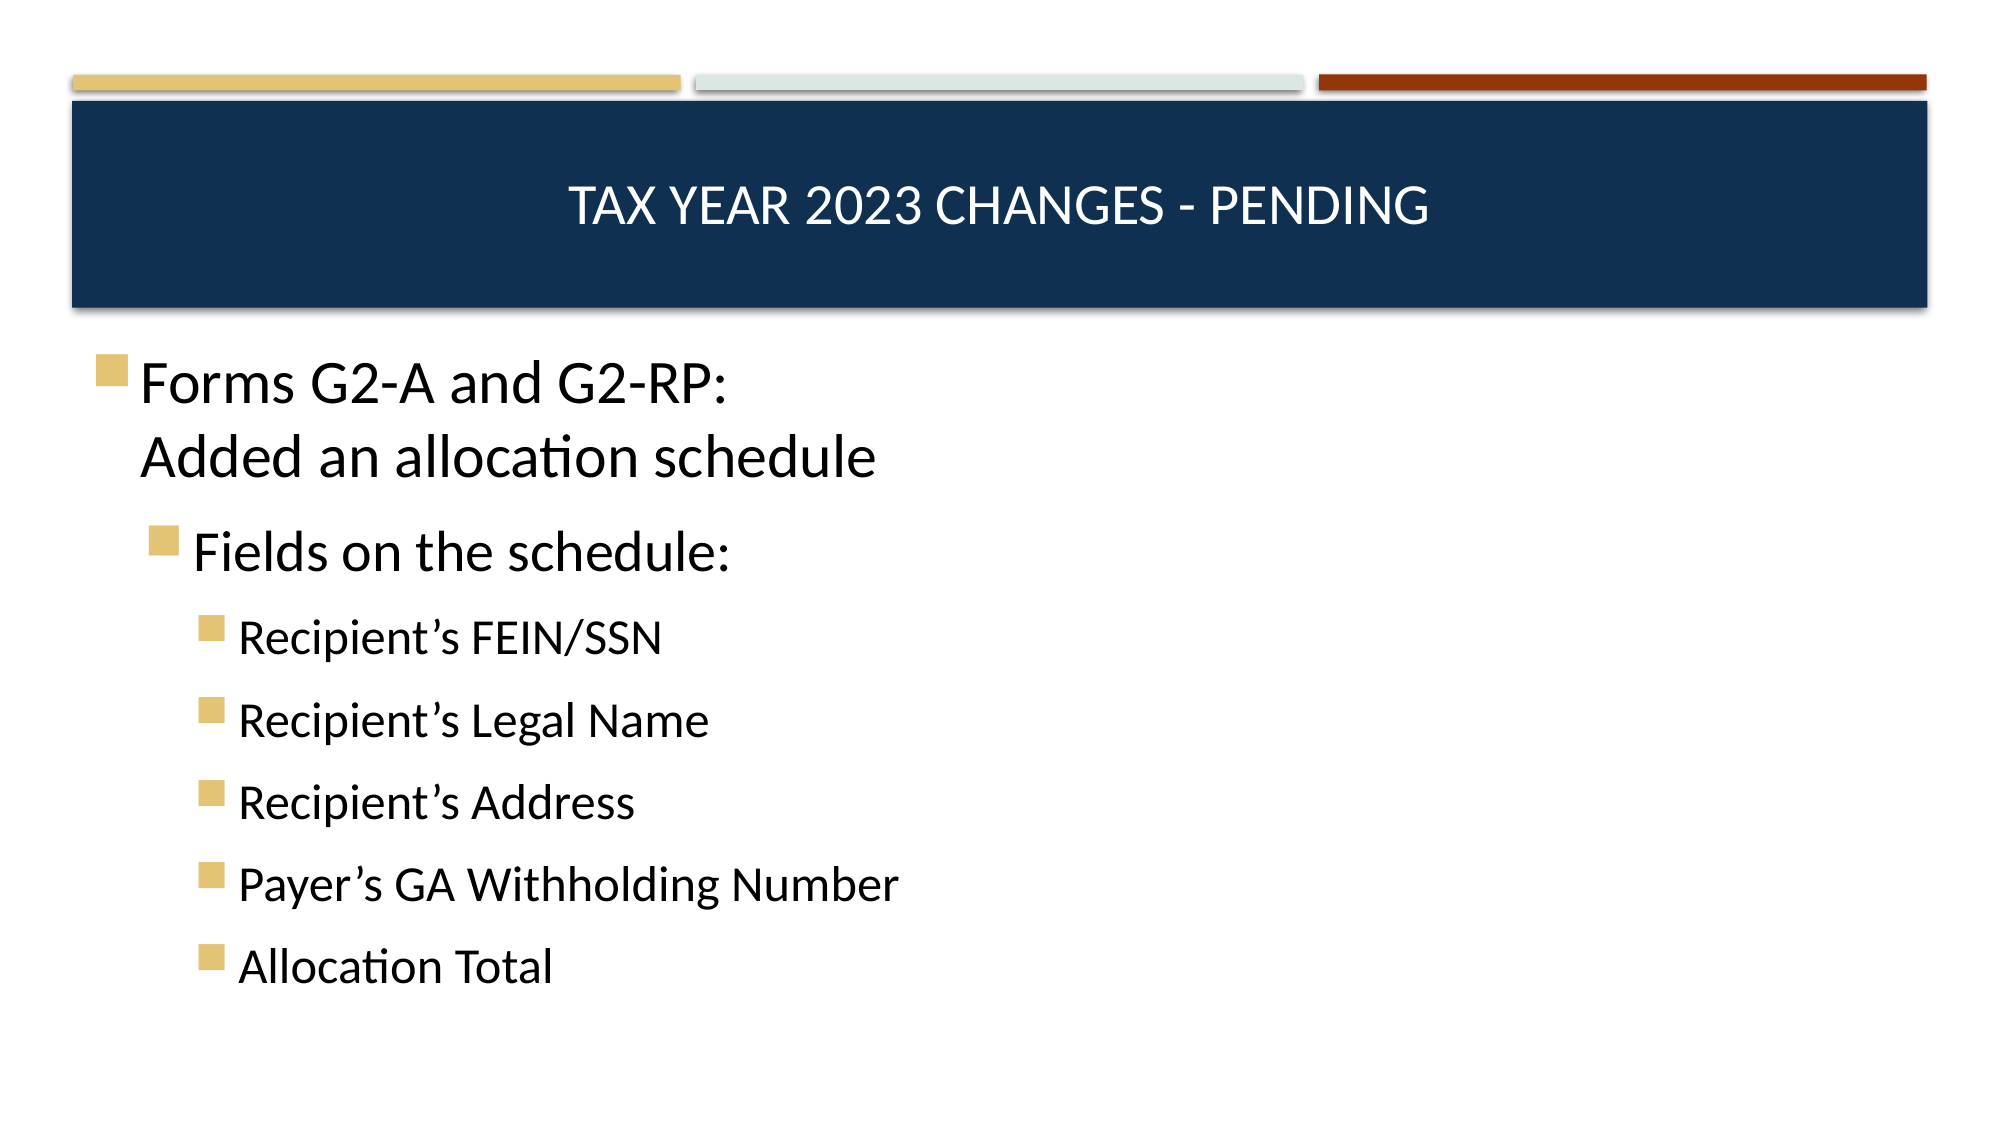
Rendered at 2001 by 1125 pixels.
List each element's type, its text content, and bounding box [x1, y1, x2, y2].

list Forms G2-A and G2-RP: Added an allocation schedule Fields on the schedule: Recipient’s FEIN/SSN Recipient’s Legal Name Recipient’s Address Payer’s GA Withholding Number Allocation Total [75, 333, 922, 1057]
title Tax Year 2023 Changes - Pending [95, 120, 1905, 282]
